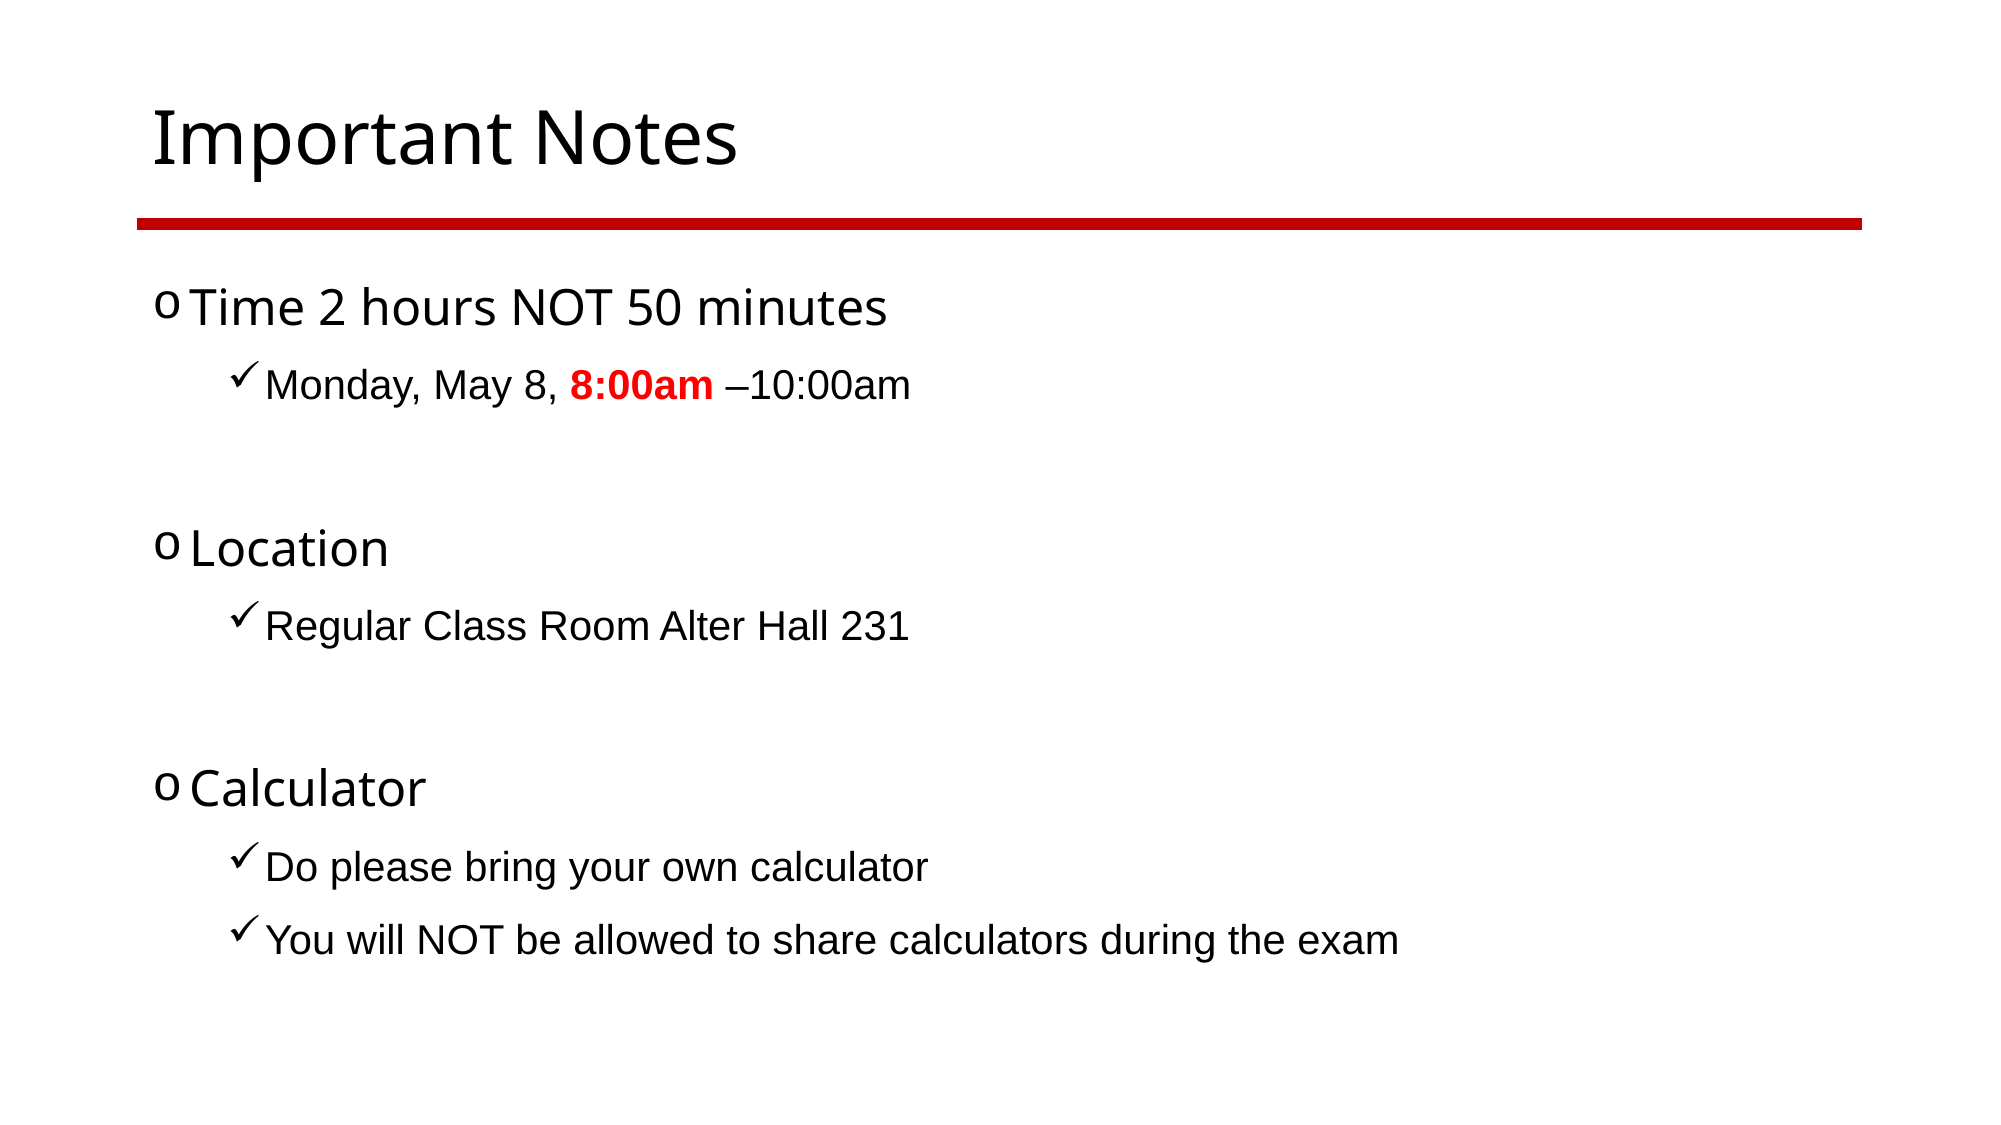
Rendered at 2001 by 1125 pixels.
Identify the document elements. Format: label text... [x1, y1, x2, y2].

title Important Notes [137, 59, 1863, 221]
list Time 2 hours NOT 50 minutes Monday, May 8, 8:00am –10:00am Location Regular Class Room Alter Hall 231 Calculator Do please bring your own calculator You will NOT be allowed to share calculators during the exam [137, 267, 1863, 1032]
